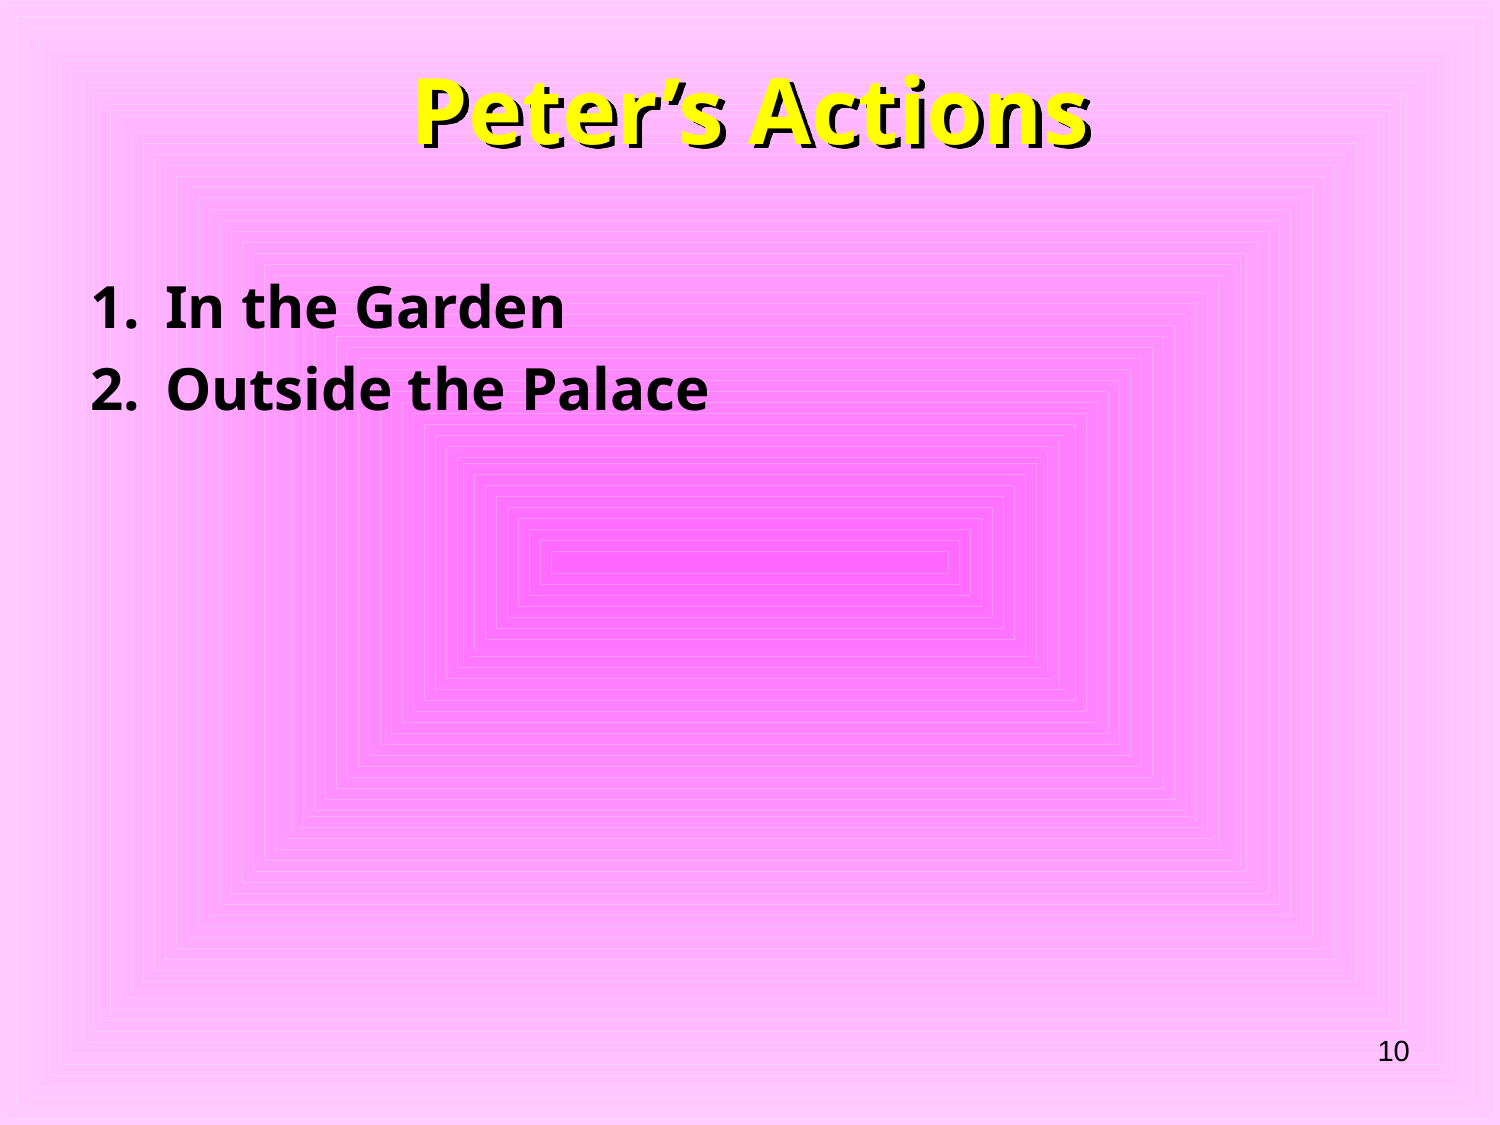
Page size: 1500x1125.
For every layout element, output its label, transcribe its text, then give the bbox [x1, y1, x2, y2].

list In the Garden Outside the Palace [74, 262, 1426, 1006]
slide_number 10 [1074, 1024, 1426, 1103]
title Peter’s Actions [74, 44, 1426, 233]
